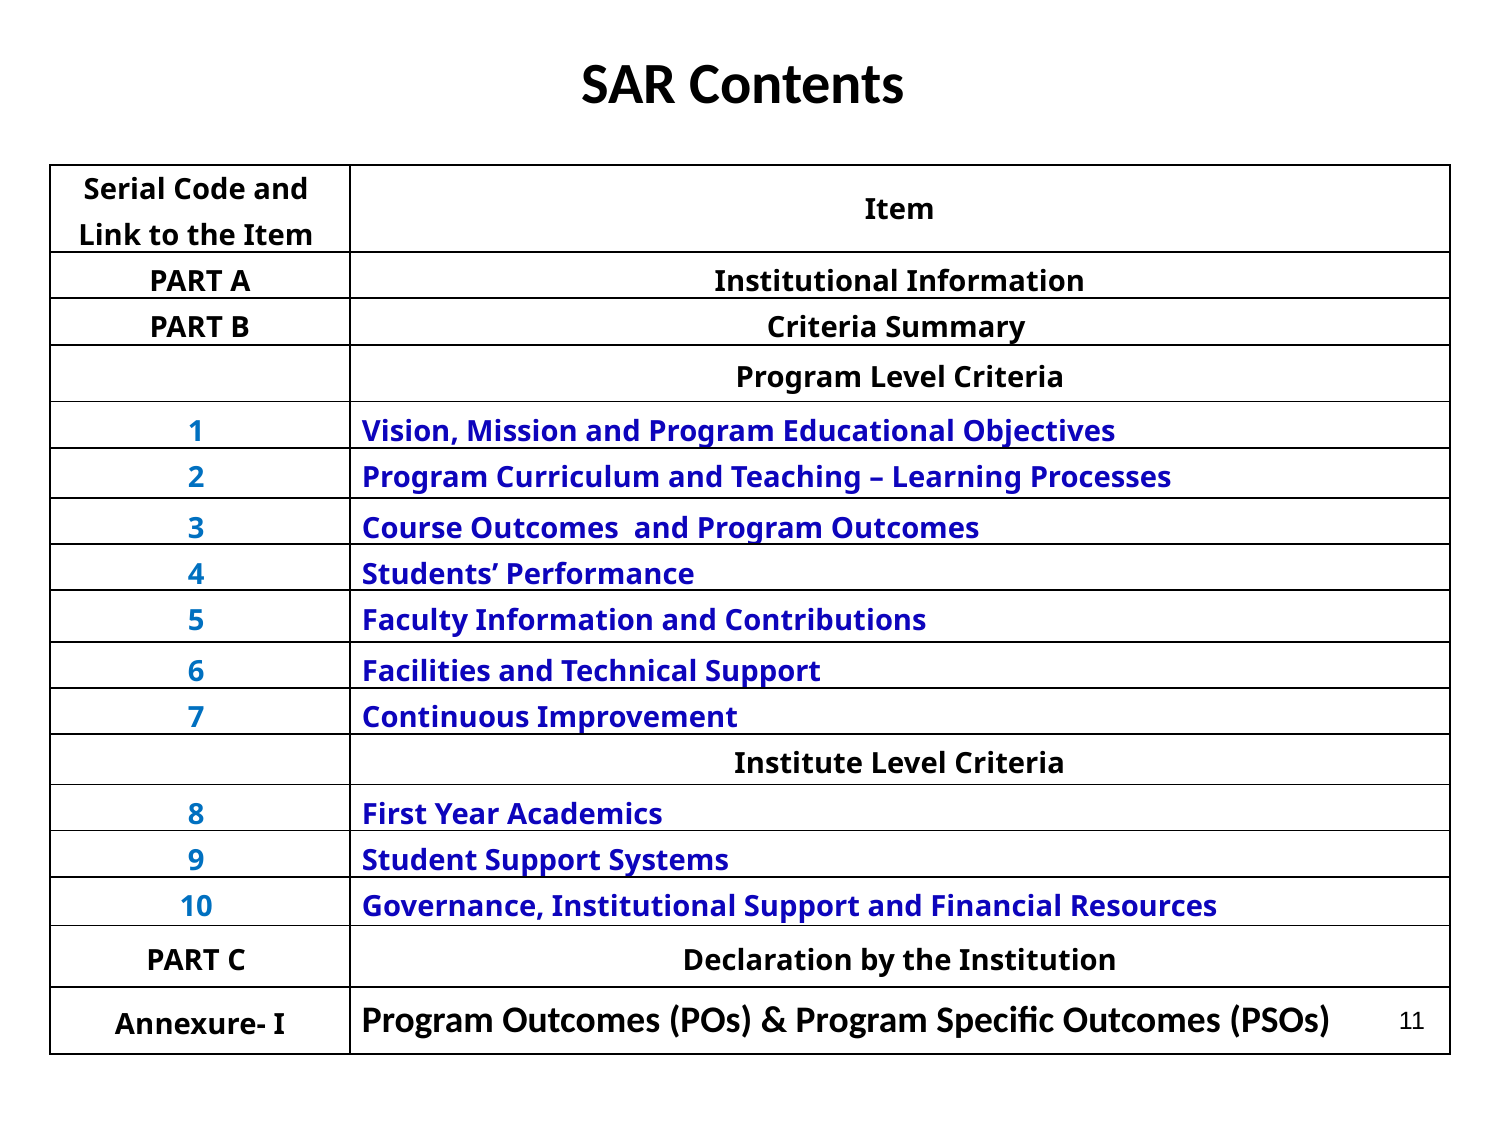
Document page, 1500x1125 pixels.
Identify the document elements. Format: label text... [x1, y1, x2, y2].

table_cell 8 [51, 785, 349, 830]
slide_number 11 [1074, 1006, 1425, 1036]
table_cell Continuous Improvement [351, 689, 1449, 733]
table_cell Vision, Mission and Program Educational Objectives [351, 402, 1449, 447]
text_box SAR Contents [0, 37, 1500, 123]
table_cell 4 [51, 545, 349, 589]
table_cell [51, 735, 349, 784]
table_cell PART B [51, 299, 349, 344]
table_cell PART A [51, 253, 349, 297]
table_cell Program Curriculum and Teaching – Learning Processes [351, 449, 1449, 497]
table_cell 9 [51, 831, 349, 876]
table_cell First Year Academics [351, 785, 1449, 830]
table_cell Students’ Performance [351, 545, 1449, 589]
table_cell 2 [51, 449, 349, 497]
table_cell Institute Level Criteria [351, 735, 1449, 784]
table_cell 3 [51, 499, 349, 543]
table_cell Governance, Institutional Support and Financial Resources [351, 878, 1449, 925]
table_cell Course Outcomes and Program Outcomes [351, 499, 1449, 543]
table_header Serial Code and Link to the Item [51, 166, 349, 251]
table_cell Criteria Summary [351, 299, 1449, 344]
table_cell Program Level Criteria [351, 346, 1449, 401]
table_cell 10 [51, 878, 349, 925]
table_cell 5 [51, 591, 349, 641]
table_cell Declaration by the Institution [351, 926, 1449, 986]
table_cell Institutional Information [351, 253, 1449, 297]
table_header Item [351, 166, 1449, 251]
table_cell 1 [51, 402, 349, 447]
table_cell Facilities and Technical Support [351, 643, 1449, 687]
table_cell Annexure- I [51, 988, 349, 1053]
table_cell [51, 346, 349, 401]
table_cell 6 [51, 643, 349, 687]
table_cell 7 [51, 689, 349, 733]
table_cell Student Support Systems [351, 831, 1449, 876]
table_cell Program Outcomes (POs) & Program Specific Outcomes (PSOs) [351, 988, 1449, 1053]
table_cell Faculty Information and Contributions [351, 591, 1449, 641]
table_cell PART C [51, 926, 349, 986]
